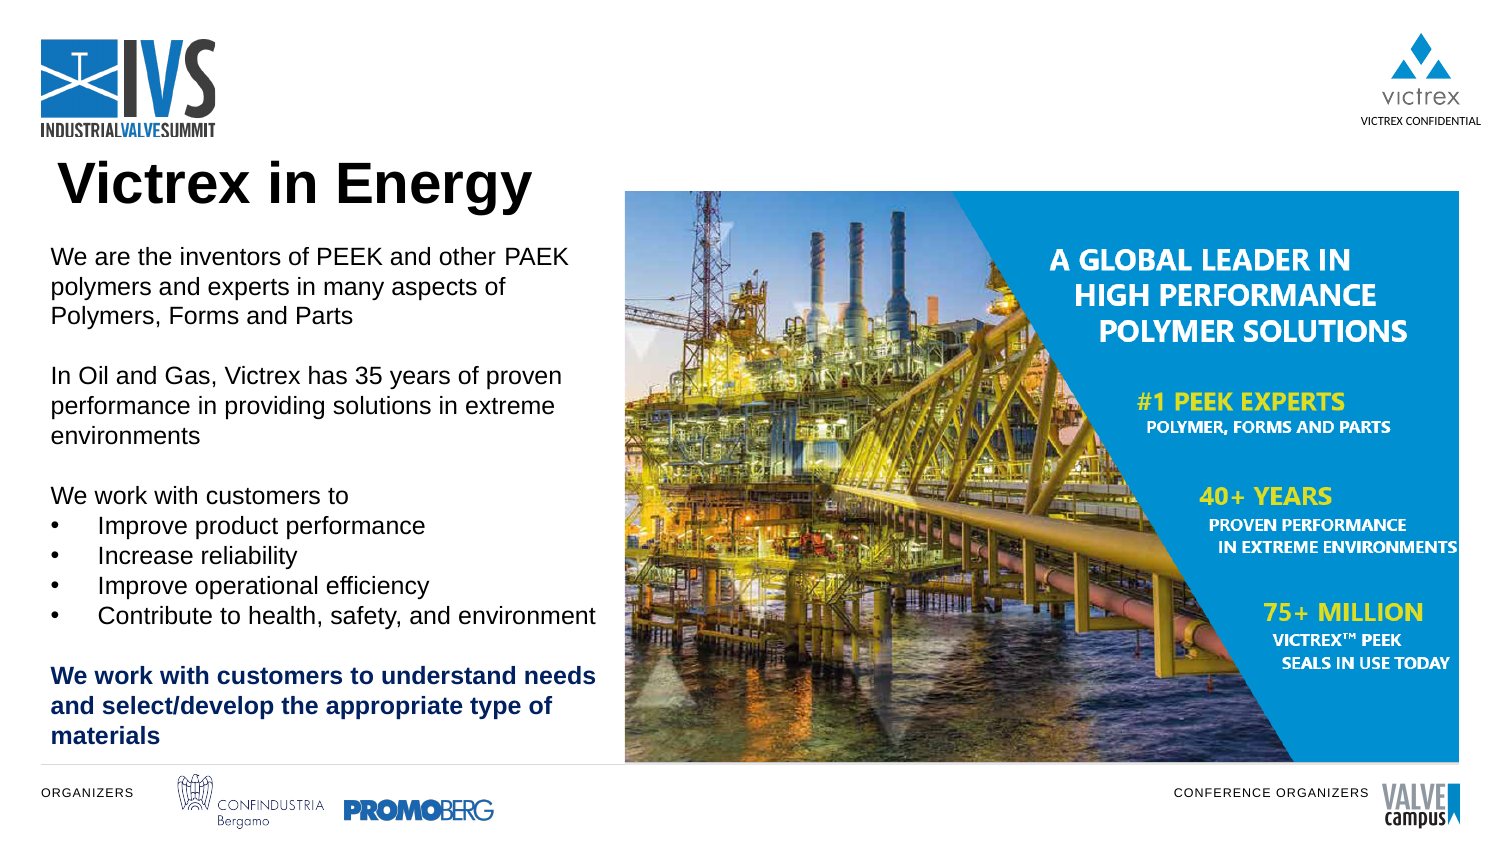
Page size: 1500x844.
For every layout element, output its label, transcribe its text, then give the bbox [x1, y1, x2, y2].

picture [1331, 250, 1349, 270]
picture [1405, 542, 1413, 552]
picture [1265, 520, 1270, 530]
picture [1333, 542, 1337, 552]
picture [1277, 422, 1290, 432]
picture [1299, 321, 1315, 341]
picture [1305, 658, 1311, 668]
picture [1338, 542, 1343, 552]
text_box We are the inventors of PEEK and other PAEK polymers and experts in many aspects of Polymers, Forms and Parts In Oil and Gas, Victrex has 35 years of proven performance in providing solutions in extreme environments We work with customers to Improve product performance Increase reliability Improve operational efficiency Contribute to health, safety, and environment We work with customers to understand needs and select/develop the appropriate type of materials [35, 232, 624, 757]
picture [1319, 488, 1331, 504]
picture [1344, 604, 1348, 620]
picture [1173, 321, 1196, 341]
picture [1253, 542, 1260, 552]
picture [1426, 542, 1436, 552]
picture [1273, 393, 1285, 410]
picture [1299, 285, 1318, 305]
picture [1130, 285, 1148, 305]
picture [1232, 492, 1243, 503]
picture [1176, 393, 1188, 410]
picture [1272, 488, 1300, 504]
picture [1215, 285, 1226, 305]
picture [1261, 321, 1281, 341]
picture [1295, 542, 1307, 552]
picture [1283, 658, 1290, 667]
picture [1356, 520, 1372, 530]
picture [1272, 520, 1276, 530]
picture [1375, 520, 1379, 530]
picture [1277, 250, 1289, 270]
picture [1225, 542, 1229, 552]
picture [1161, 285, 1176, 305]
picture [1341, 422, 1349, 432]
picture [1280, 604, 1290, 620]
picture [1143, 321, 1154, 341]
picture [1215, 422, 1221, 432]
picture [1243, 393, 1252, 410]
picture [1256, 250, 1273, 270]
picture [1218, 250, 1230, 270]
picture [1189, 422, 1196, 432]
picture [1219, 393, 1232, 410]
picture [1196, 285, 1211, 305]
picture [1317, 393, 1331, 410]
picture [1157, 250, 1176, 270]
picture [1140, 250, 1154, 270]
picture [1234, 250, 1251, 270]
picture [1272, 285, 1295, 305]
picture [1276, 637, 1282, 645]
picture [1265, 604, 1276, 620]
picture [167, 768, 334, 831]
picture [1101, 321, 1138, 341]
picture [1441, 658, 1446, 668]
picture [1108, 285, 1125, 305]
picture [1333, 393, 1344, 410]
picture [1216, 488, 1227, 504]
picture [1202, 321, 1214, 341]
picture [1347, 658, 1353, 668]
picture [1386, 604, 1402, 620]
picture [1200, 488, 1213, 504]
picture [1155, 393, 1162, 410]
picture [1218, 321, 1233, 341]
picture [1296, 608, 1307, 619]
picture [1346, 321, 1366, 341]
picture [1350, 422, 1356, 432]
picture [1370, 321, 1388, 341]
picture [1301, 422, 1306, 430]
picture [1252, 285, 1268, 305]
picture [1304, 488, 1316, 504]
picture [1412, 658, 1420, 668]
picture [1255, 488, 1268, 504]
picture [1285, 321, 1296, 341]
picture [1268, 422, 1276, 432]
picture [1449, 542, 1456, 551]
picture [1286, 635, 1294, 645]
picture [1406, 604, 1422, 620]
picture [1116, 250, 1135, 270]
picture [1303, 520, 1311, 530]
picture [1077, 285, 1094, 305]
picture [1366, 604, 1375, 620]
picture [1323, 658, 1330, 667]
picture [1373, 658, 1379, 667]
picture [1197, 422, 1202, 432]
picture [1294, 250, 1309, 270]
picture [1430, 658, 1440, 668]
picture [1080, 250, 1098, 270]
text_box Victrex in Energy [42, 138, 756, 223]
picture [1205, 393, 1215, 410]
picture [1289, 393, 1299, 410]
picture [1274, 542, 1282, 552]
picture [1321, 285, 1339, 305]
picture [1374, 542, 1391, 552]
picture [1179, 423, 1184, 432]
picture [1145, 394, 1149, 409]
picture [1051, 250, 1069, 270]
picture [1229, 285, 1248, 305]
picture [1192, 393, 1202, 410]
picture [1344, 285, 1359, 305]
picture [1353, 604, 1362, 620]
picture [1382, 422, 1389, 432]
picture [1155, 321, 1170, 341]
picture [1349, 542, 1355, 552]
picture [1347, 520, 1355, 530]
picture [1392, 542, 1398, 552]
picture [1319, 321, 1335, 341]
picture [1179, 250, 1191, 270]
picture [1392, 635, 1398, 645]
picture [624, 191, 1465, 844]
picture [1338, 321, 1342, 341]
picture [1310, 422, 1320, 432]
picture [1179, 285, 1191, 305]
picture [1245, 321, 1257, 341]
picture [1102, 250, 1114, 270]
picture [1230, 542, 1235, 552]
picture [1363, 285, 1375, 305]
picture [1204, 250, 1215, 270]
picture [1256, 393, 1269, 410]
picture [1302, 393, 1315, 410]
picture [1393, 321, 1406, 341]
picture [1368, 16, 1474, 122]
picture [1320, 604, 1340, 620]
